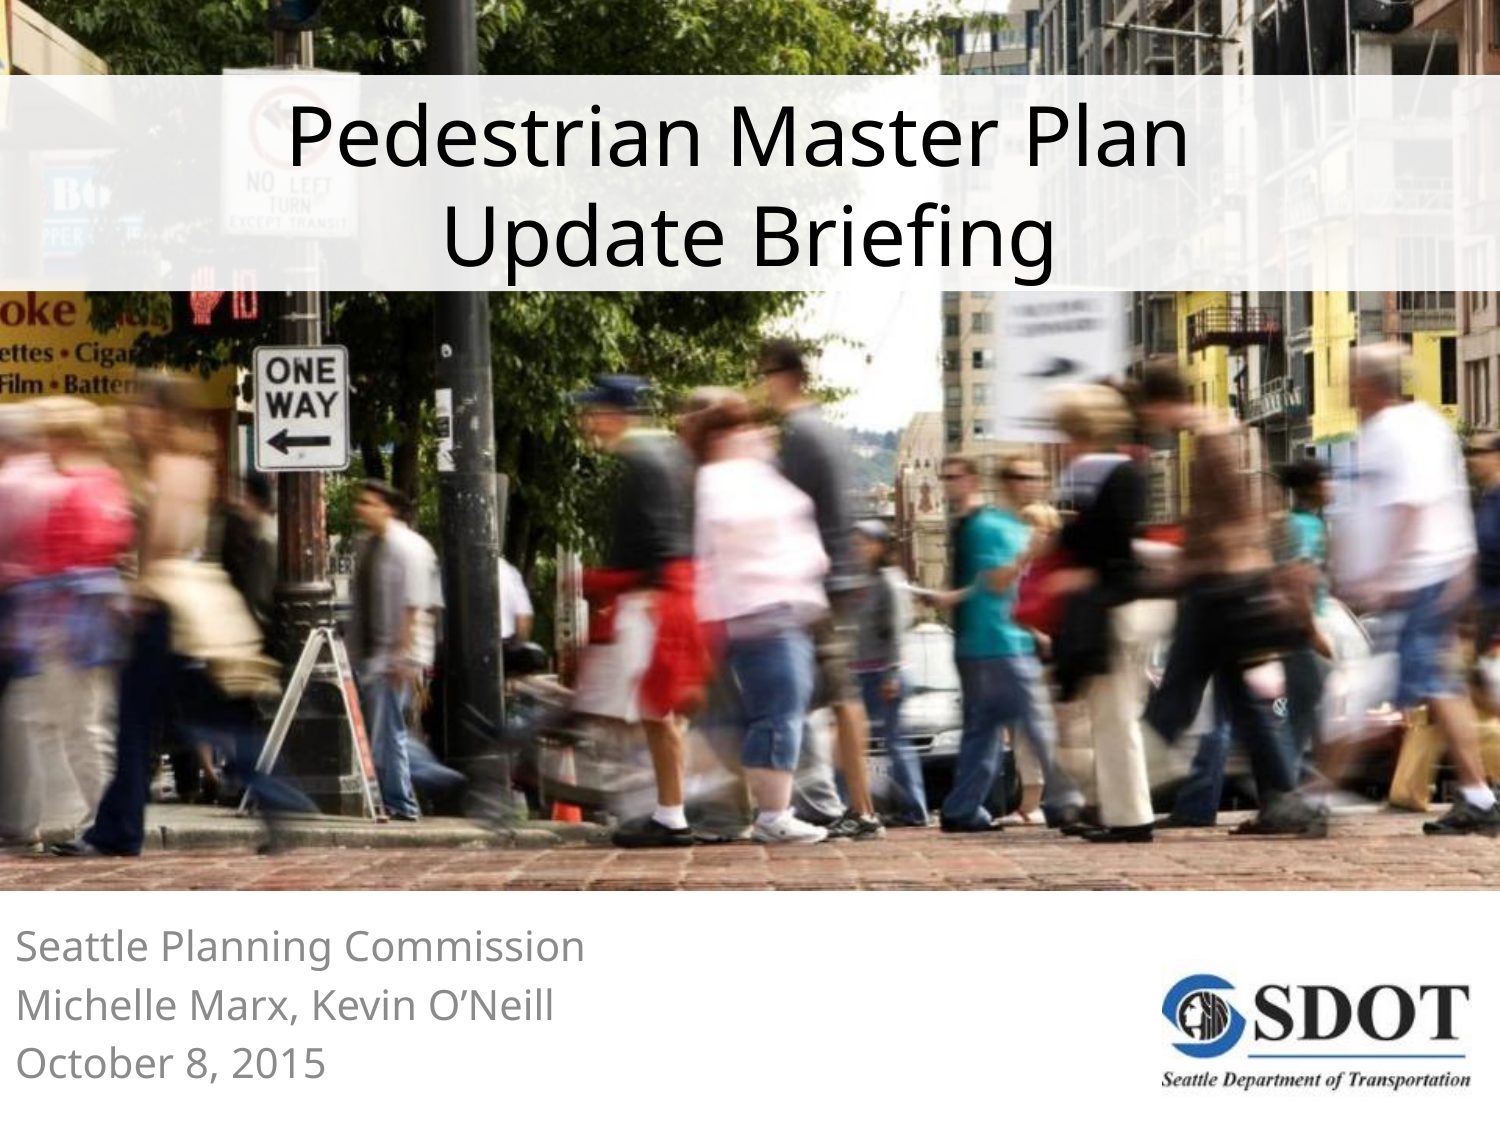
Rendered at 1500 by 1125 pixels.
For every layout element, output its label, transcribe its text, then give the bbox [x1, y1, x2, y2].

picture [0, 0, 1500, 892]
picture [1162, 959, 1472, 1101]
subtitle Seattle Planning Commission Michelle Marx, Kevin O’Neill October 8, 2015 [0, 912, 913, 1113]
